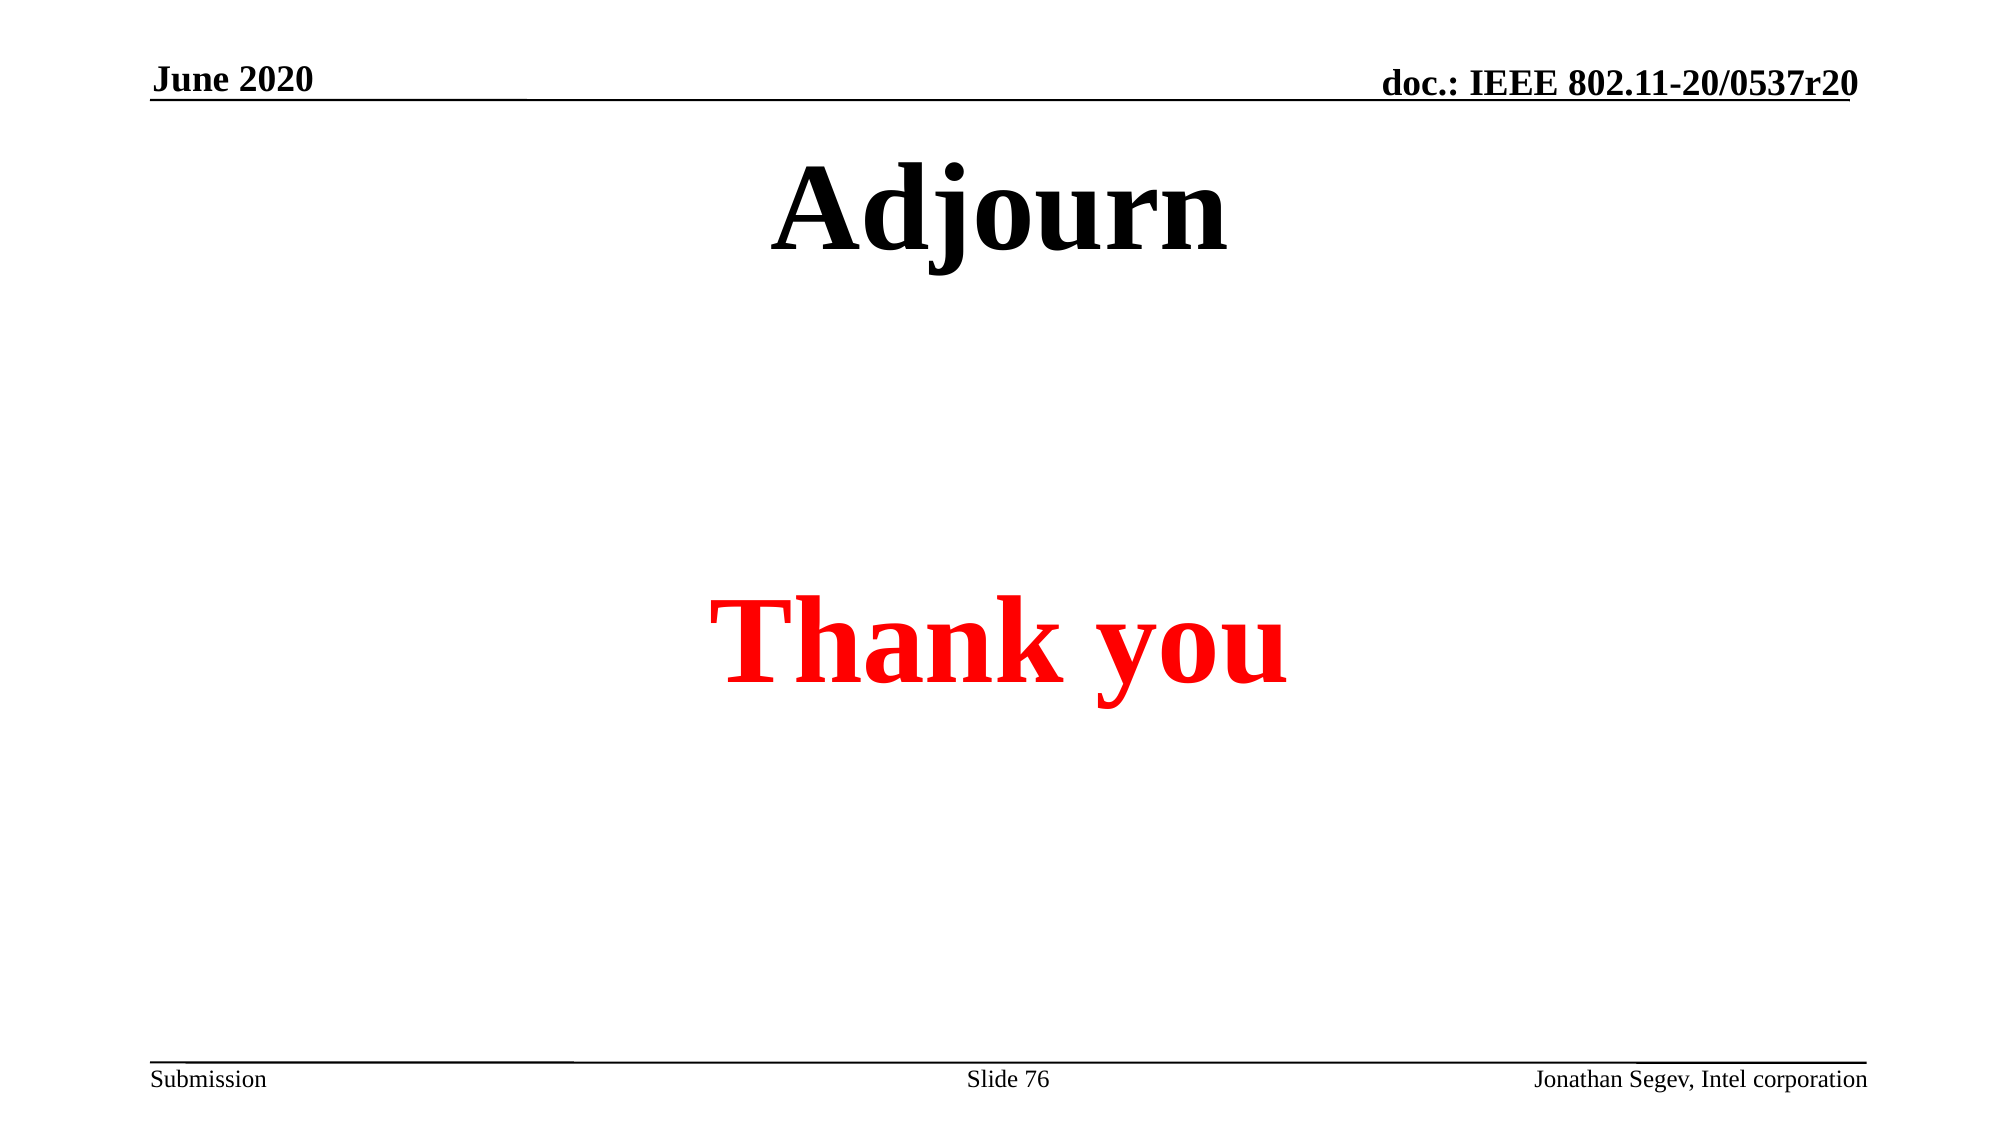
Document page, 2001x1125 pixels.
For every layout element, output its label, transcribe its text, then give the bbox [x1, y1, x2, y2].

footer Jonathan Segev, Intel corporation [1171, 1061, 1869, 1093]
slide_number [152, 54, 563, 100]
list Thank you [149, 324, 1850, 1000]
slide_number Slide 76 [950, 1061, 1067, 1123]
title Adjourn [149, 112, 1850, 288]
